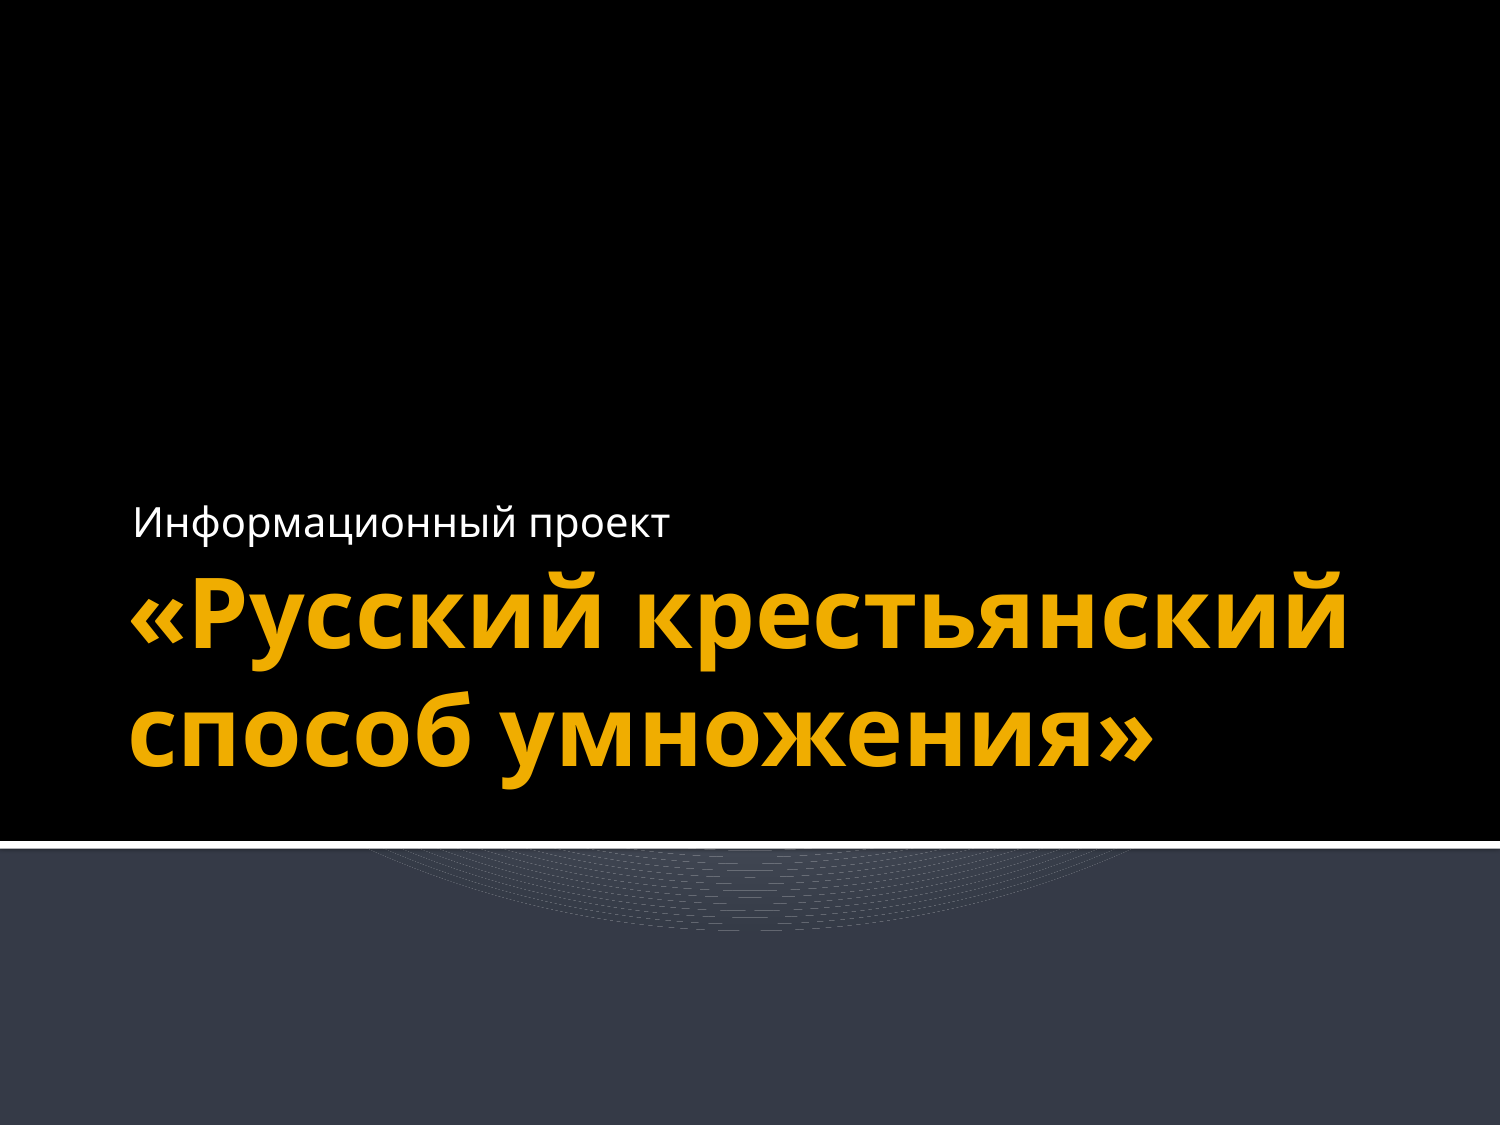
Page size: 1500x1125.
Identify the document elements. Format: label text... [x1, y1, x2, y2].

subtitle Информационный проект [112, 299, 1438, 546]
title «Русский крестьянский способ умножения» [112, 550, 1438, 825]
